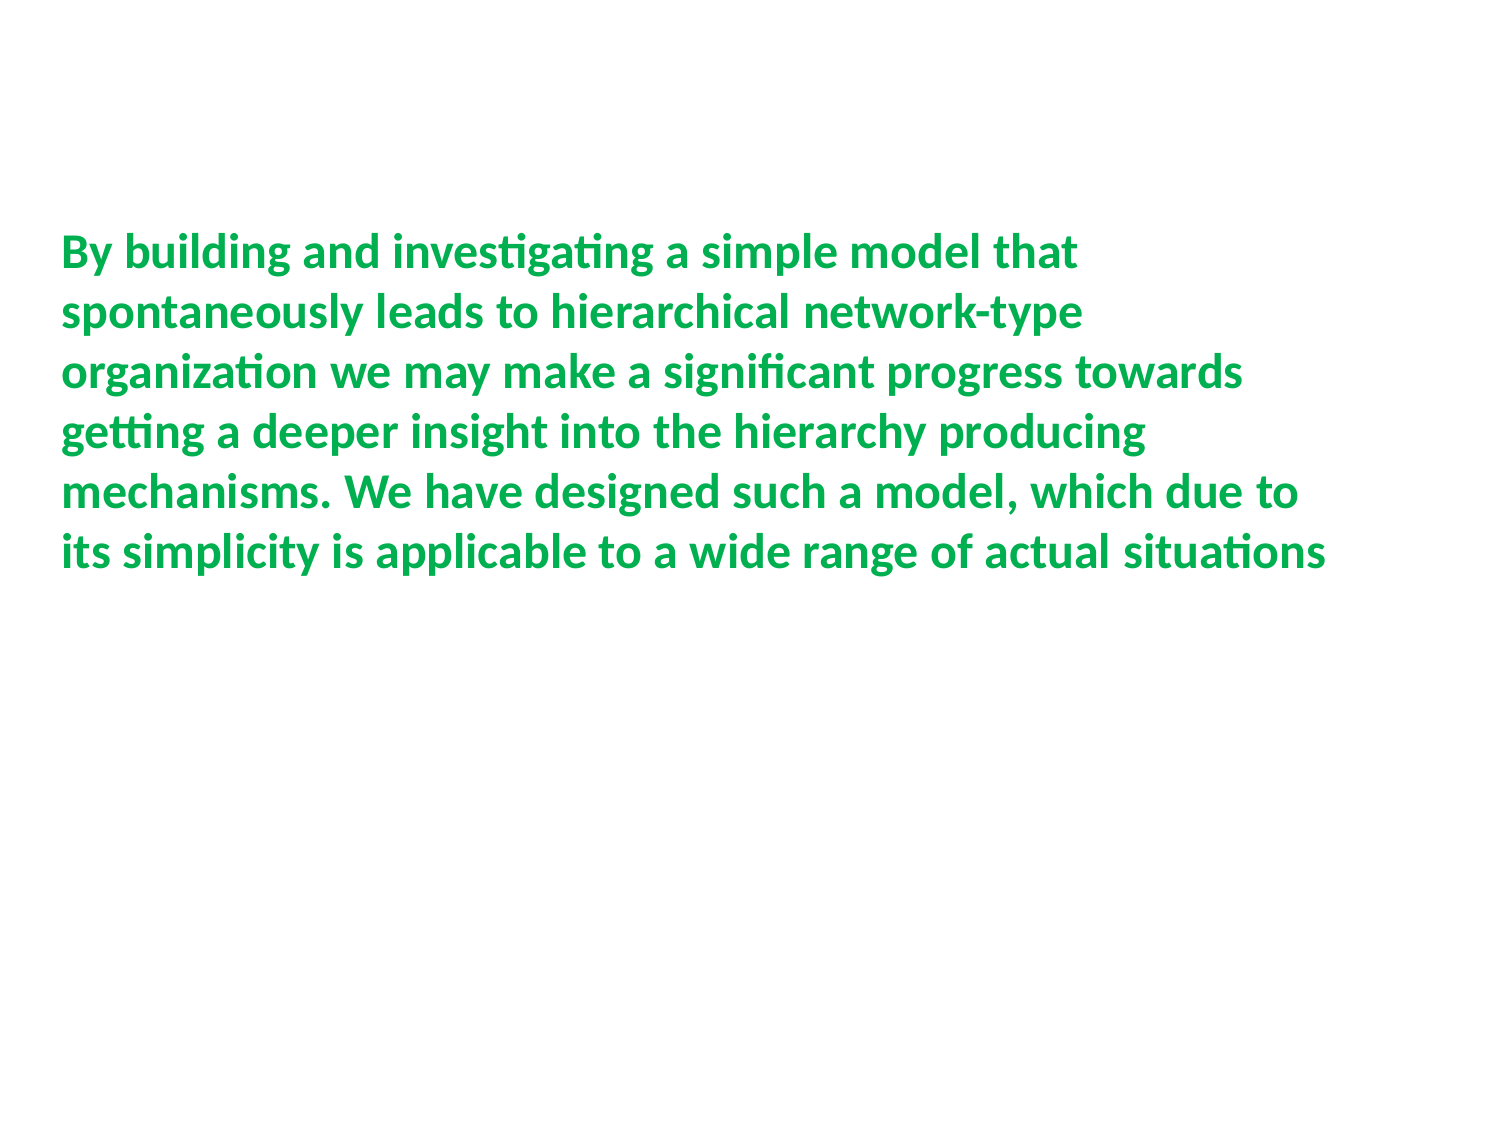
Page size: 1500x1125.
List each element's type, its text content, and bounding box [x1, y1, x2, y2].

text_box By building and investigating a simple model that spontaneously leads to hierarchical network-type organization we may make a significant progress towards getting a deeper insight into the hierarchy producing mechanisms. We have designed such a model, which due to its simplicity is applicable to a wide range of actual situations [46, 210, 1360, 631]
